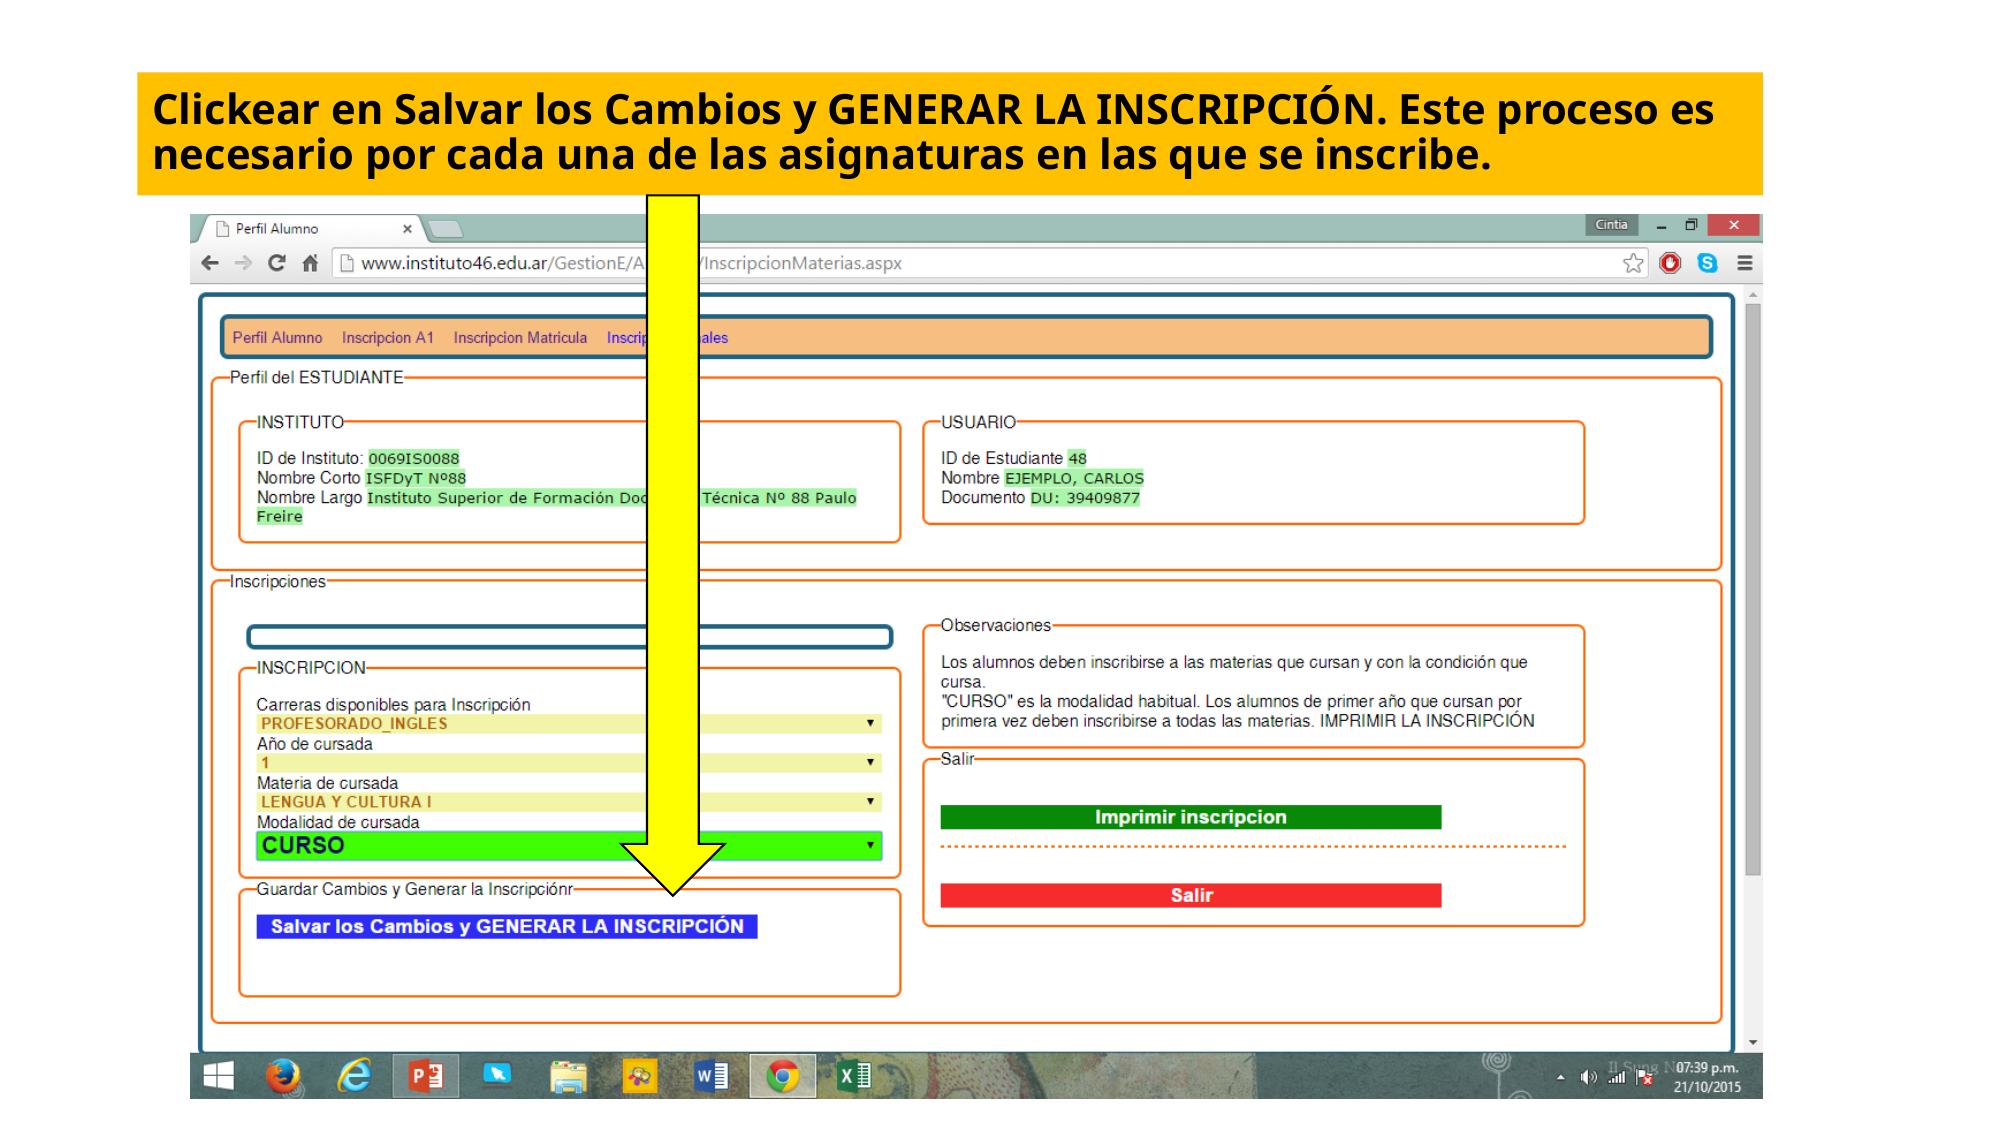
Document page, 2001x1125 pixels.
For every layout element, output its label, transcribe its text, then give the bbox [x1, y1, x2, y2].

text_box [645, 194, 700, 214]
title Clickear en Salvar los Cambios y GENERAR LA INSCRIPCIÓN. Este proceso es necesario por cada una de las asignaturas en las que se inscribe. [137, 72, 1763, 196]
picture [190, 214, 1763, 1099]
